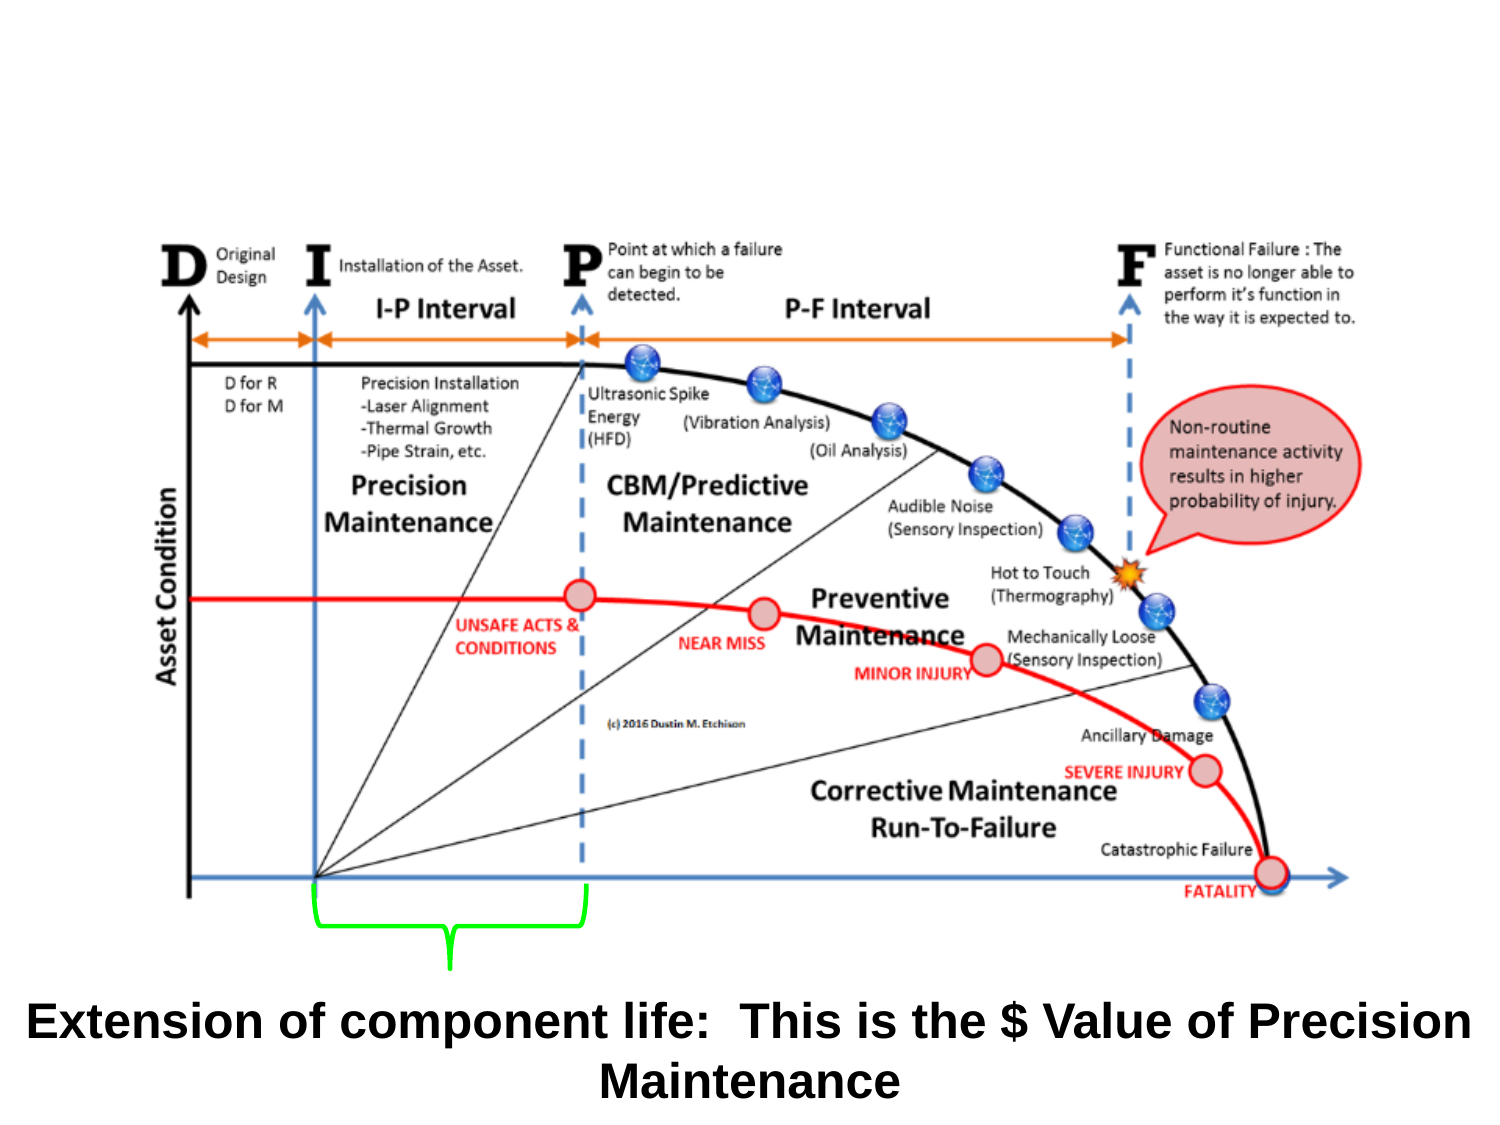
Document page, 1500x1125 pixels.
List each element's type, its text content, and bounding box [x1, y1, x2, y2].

picture [124, 210, 1376, 915]
text_box [317, 923, 583, 970]
text_box Extension of component life: This is the $ Value of Precision Maintenance [0, 981, 1500, 1117]
